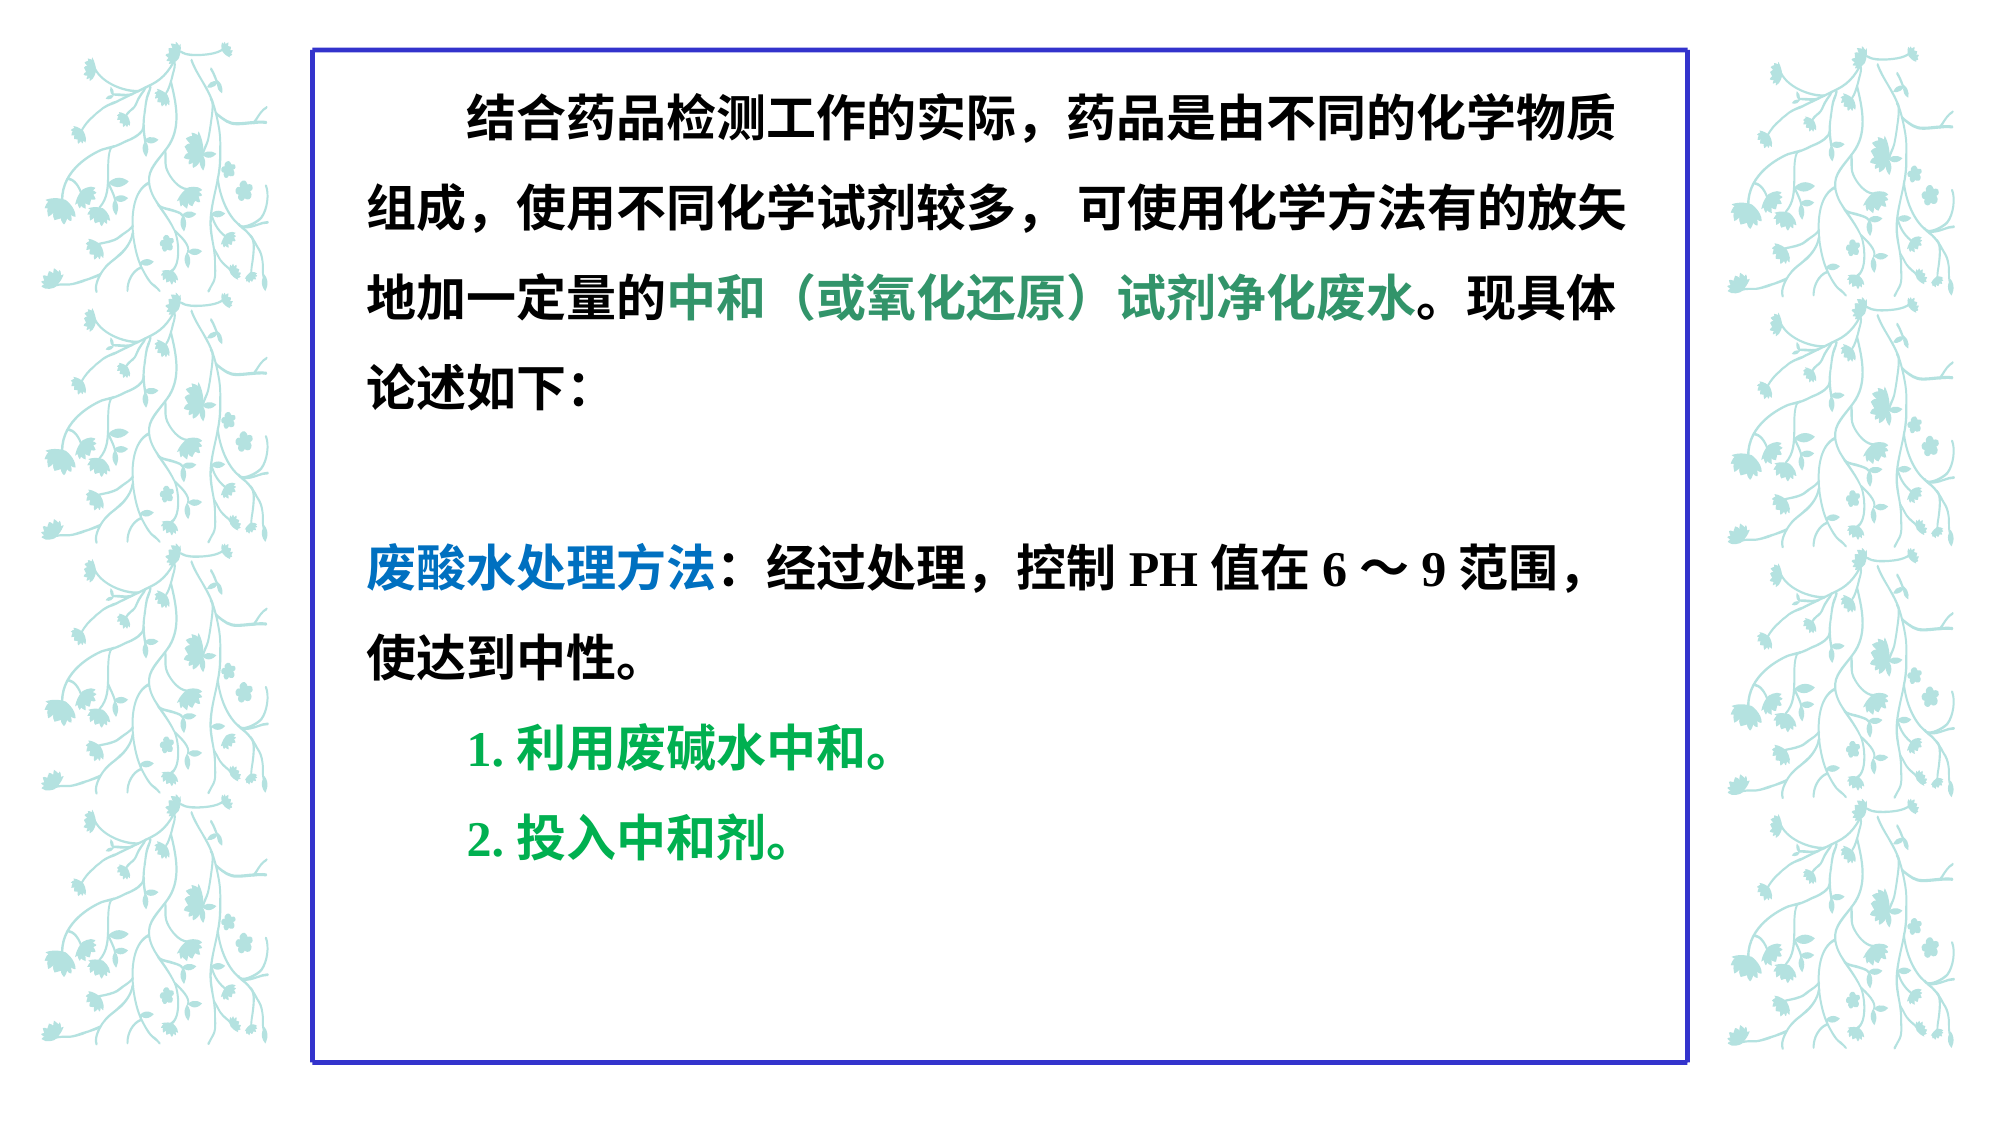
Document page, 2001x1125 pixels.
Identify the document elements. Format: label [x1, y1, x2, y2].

text_box [0, 428, 658, 659]
text_box [312, 49, 1688, 1063]
text_box [1340, 433, 2000, 663]
